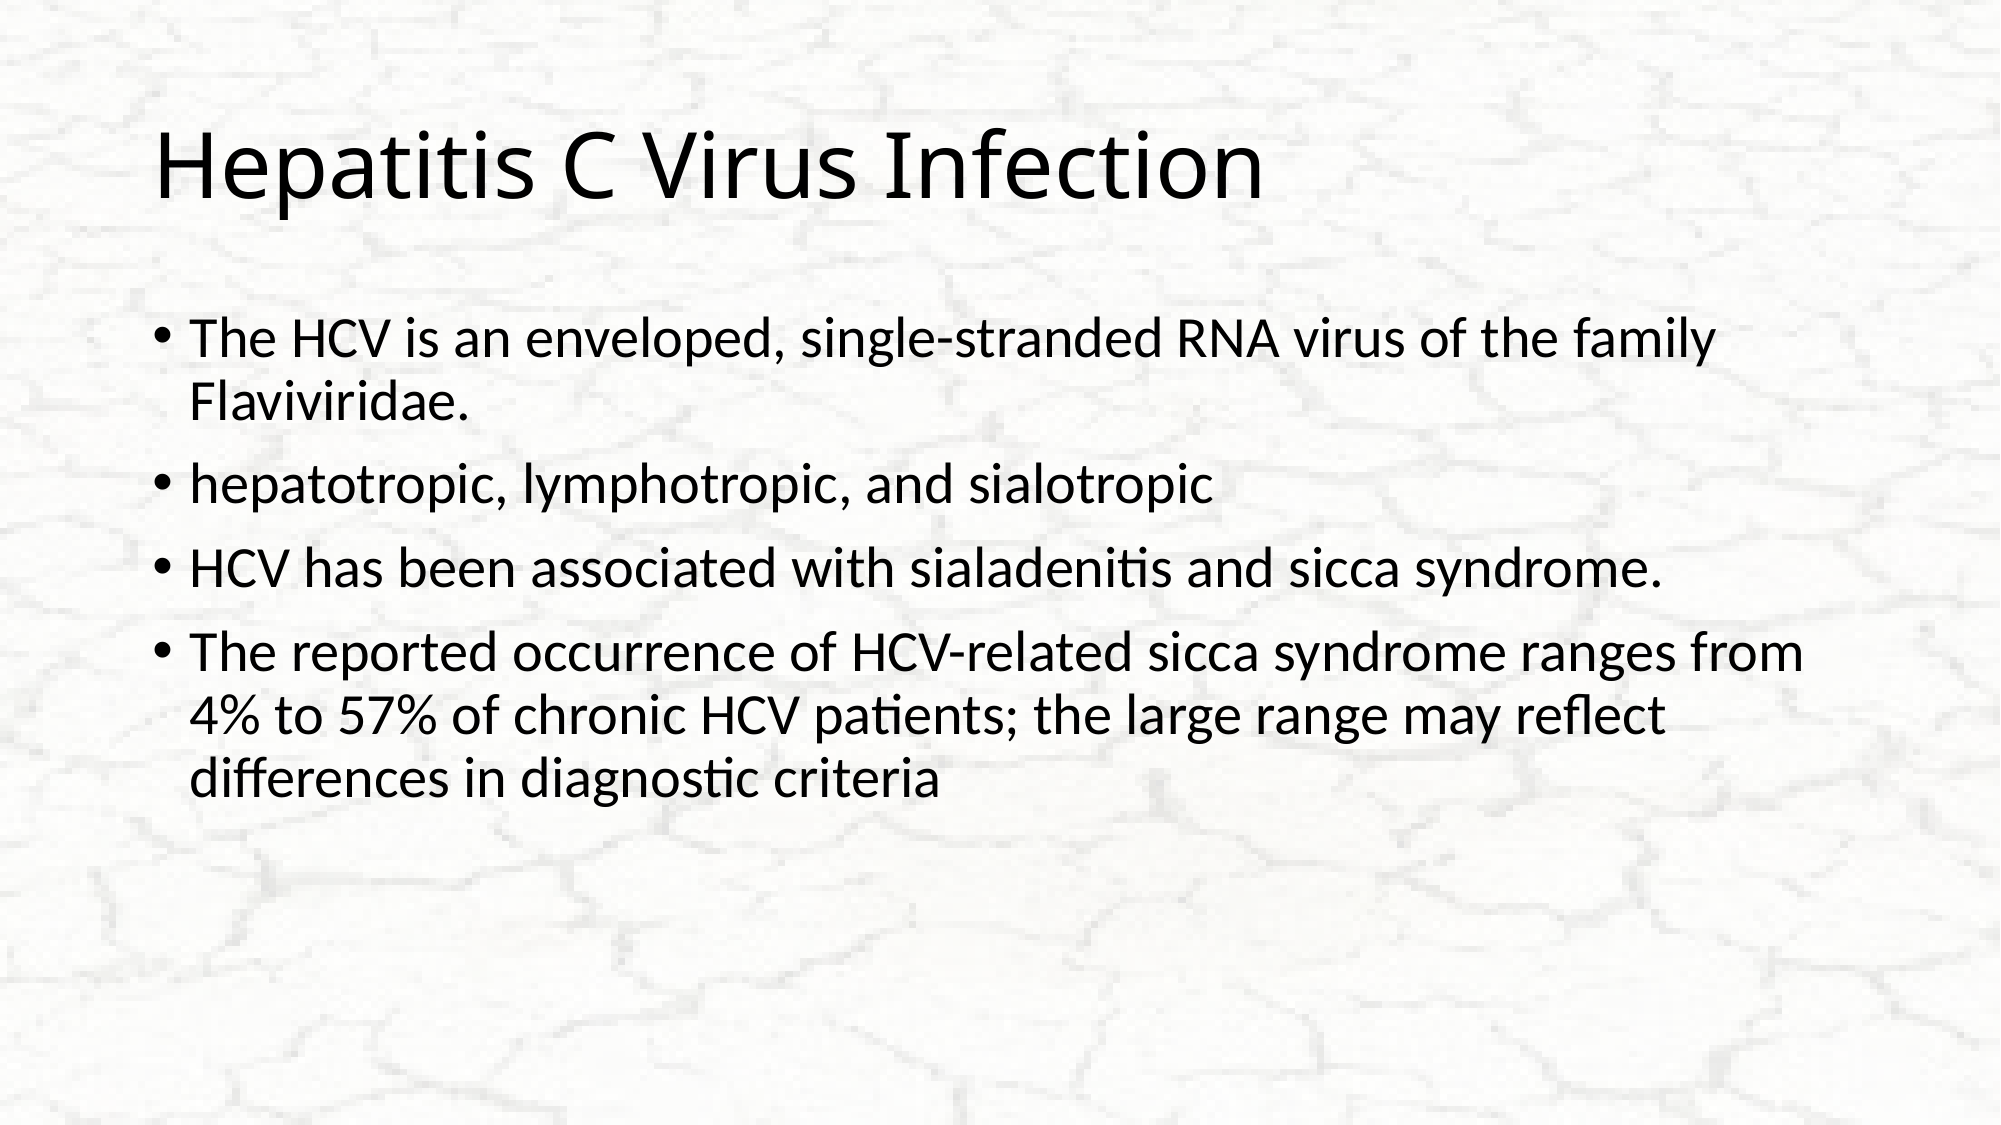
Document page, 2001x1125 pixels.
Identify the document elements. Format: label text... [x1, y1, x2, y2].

title Hepatitis C Virus Infection [137, 59, 1863, 278]
list The HCV is an enveloped, single-stranded RNA virus of the family Flaviviridae. hepatotropic, lymphotropic, and sialotropic HCV has been associated with sialadenitis and sicca syndrome. The reported occurrence of HCV-related sicca syndrome ranges from 4% to 57% of chronic HCV patients; the large range may reflect differences in diagnostic criteria [137, 299, 1863, 1014]
